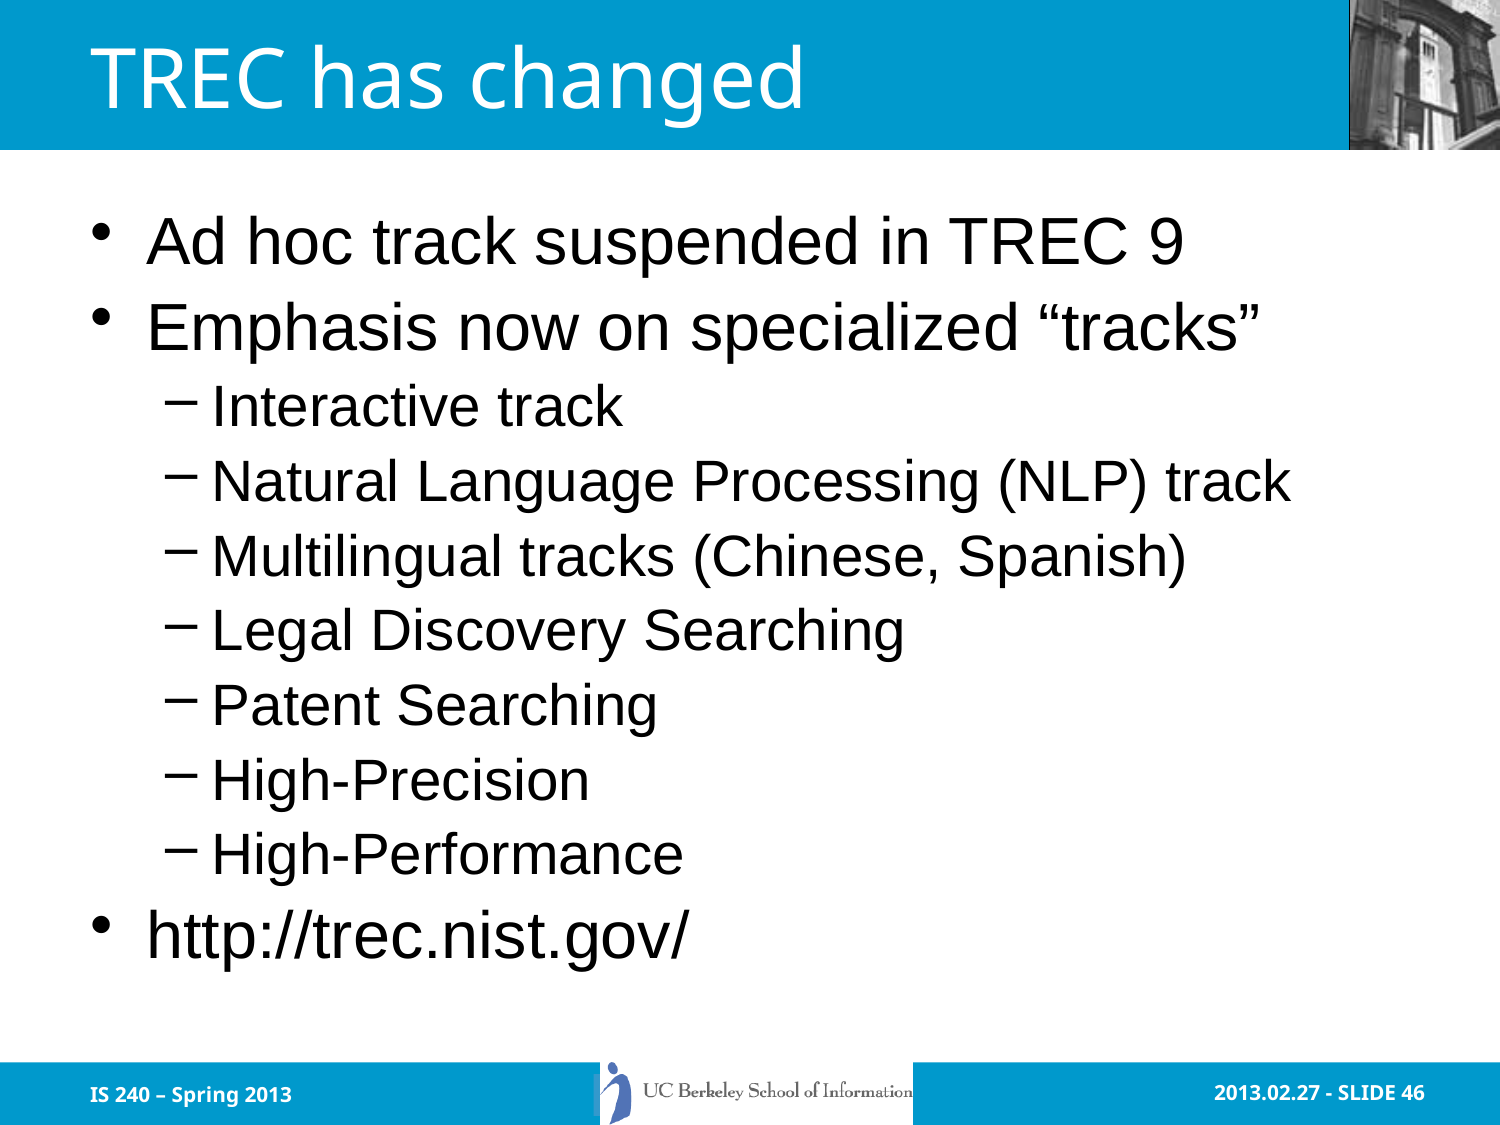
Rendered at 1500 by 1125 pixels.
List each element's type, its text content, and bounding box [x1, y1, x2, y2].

title TREC has changed [75, 0, 1350, 150]
picture [594, 1062, 912, 1125]
picture [1350, 0, 1500, 150]
list Ad hoc track suspended in TREC 9 Emphasis now on specialized “tracks” Interactive track Natural Language Processing (NLP) track Multilingual tracks (Chinese, Spanish) Legal Discovery Searching Patent Searching High-Precision High-Performance http://trec.nist.gov/ [75, 200, 1425, 1013]
slide_number IS 240 – Spring 2013 [75, 1062, 388, 1125]
